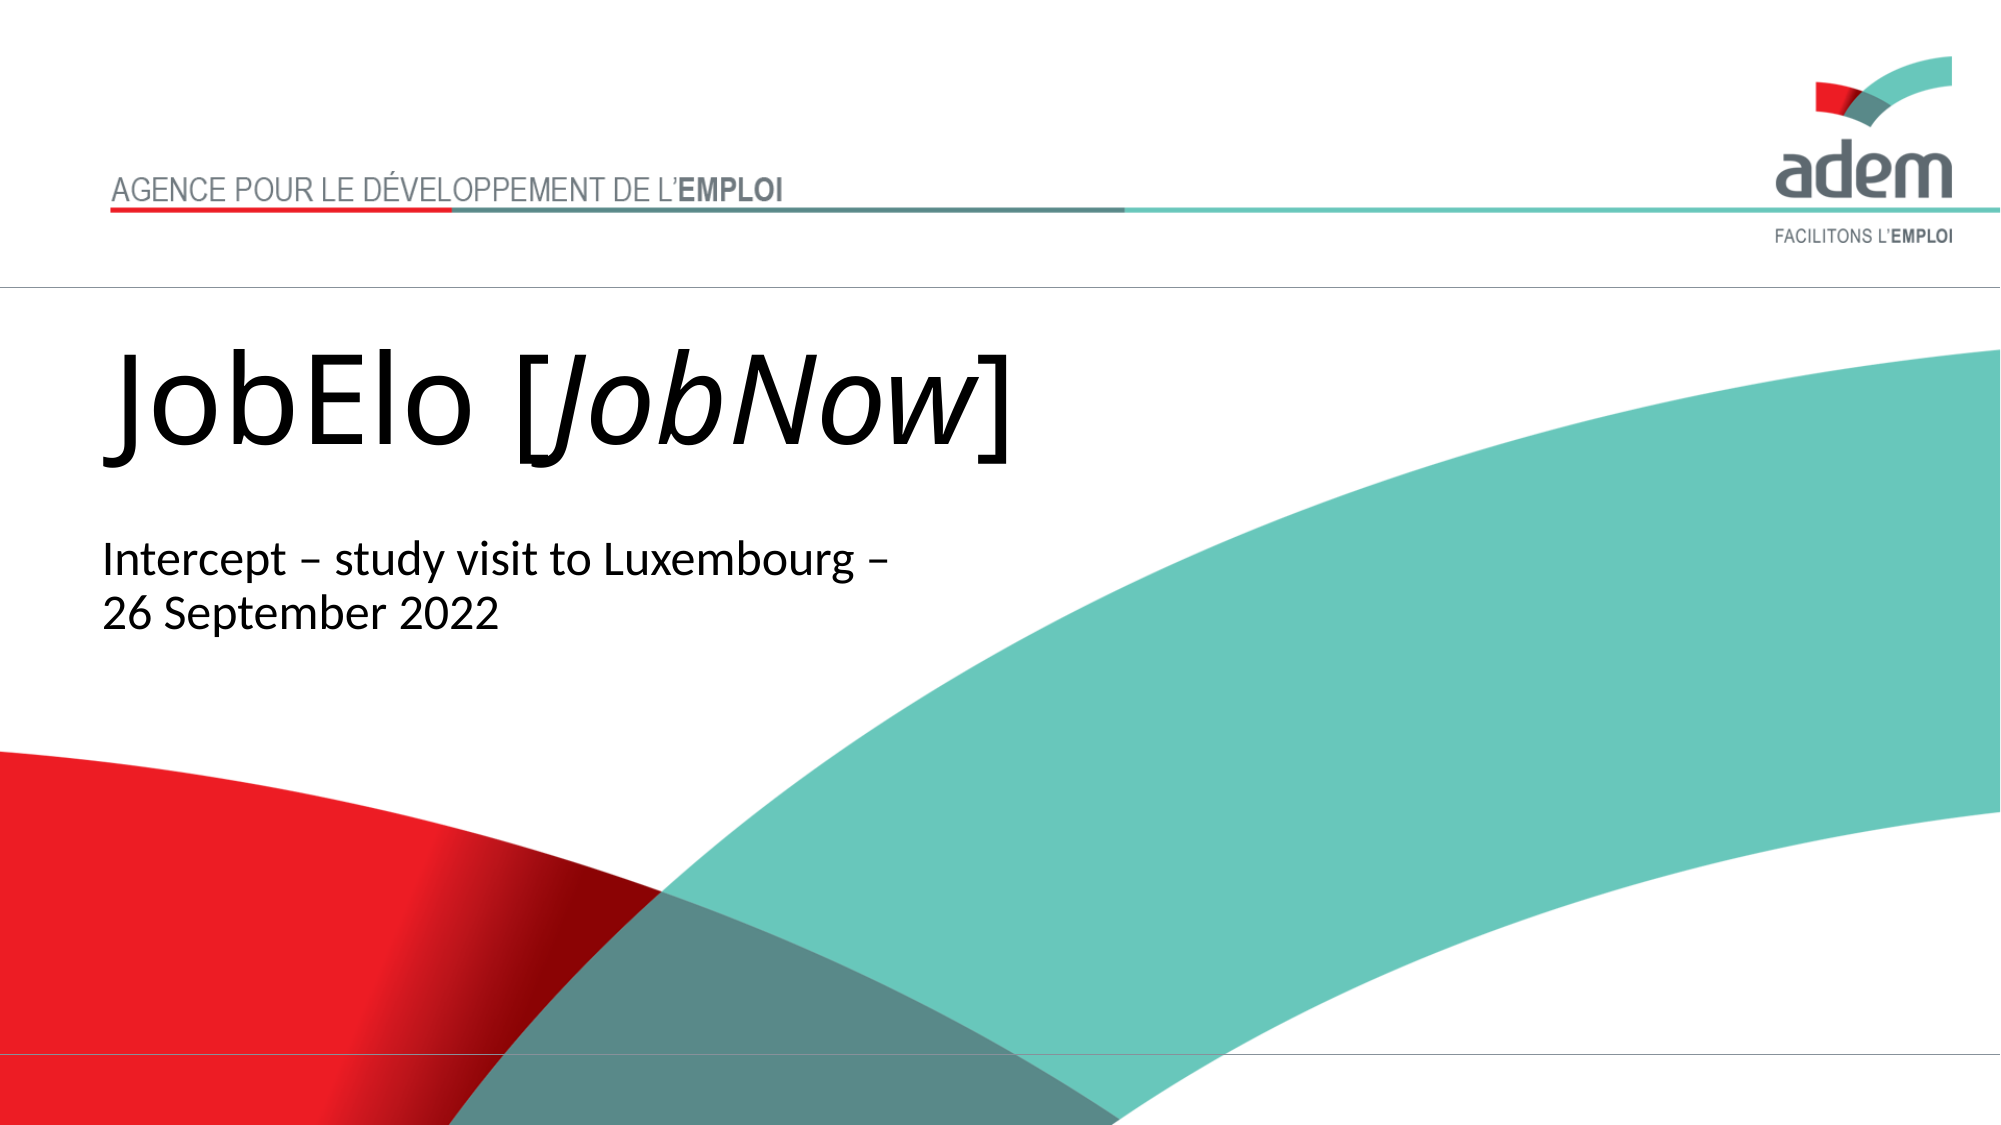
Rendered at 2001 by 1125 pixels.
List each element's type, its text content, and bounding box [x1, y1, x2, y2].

subtitle Intercept – study visit to Luxembourg – 26 September 2022 [86, 524, 1365, 797]
title JobElo [JobNow] [98, 246, 1377, 563]
picture [0, 0, 2001, 1125]
